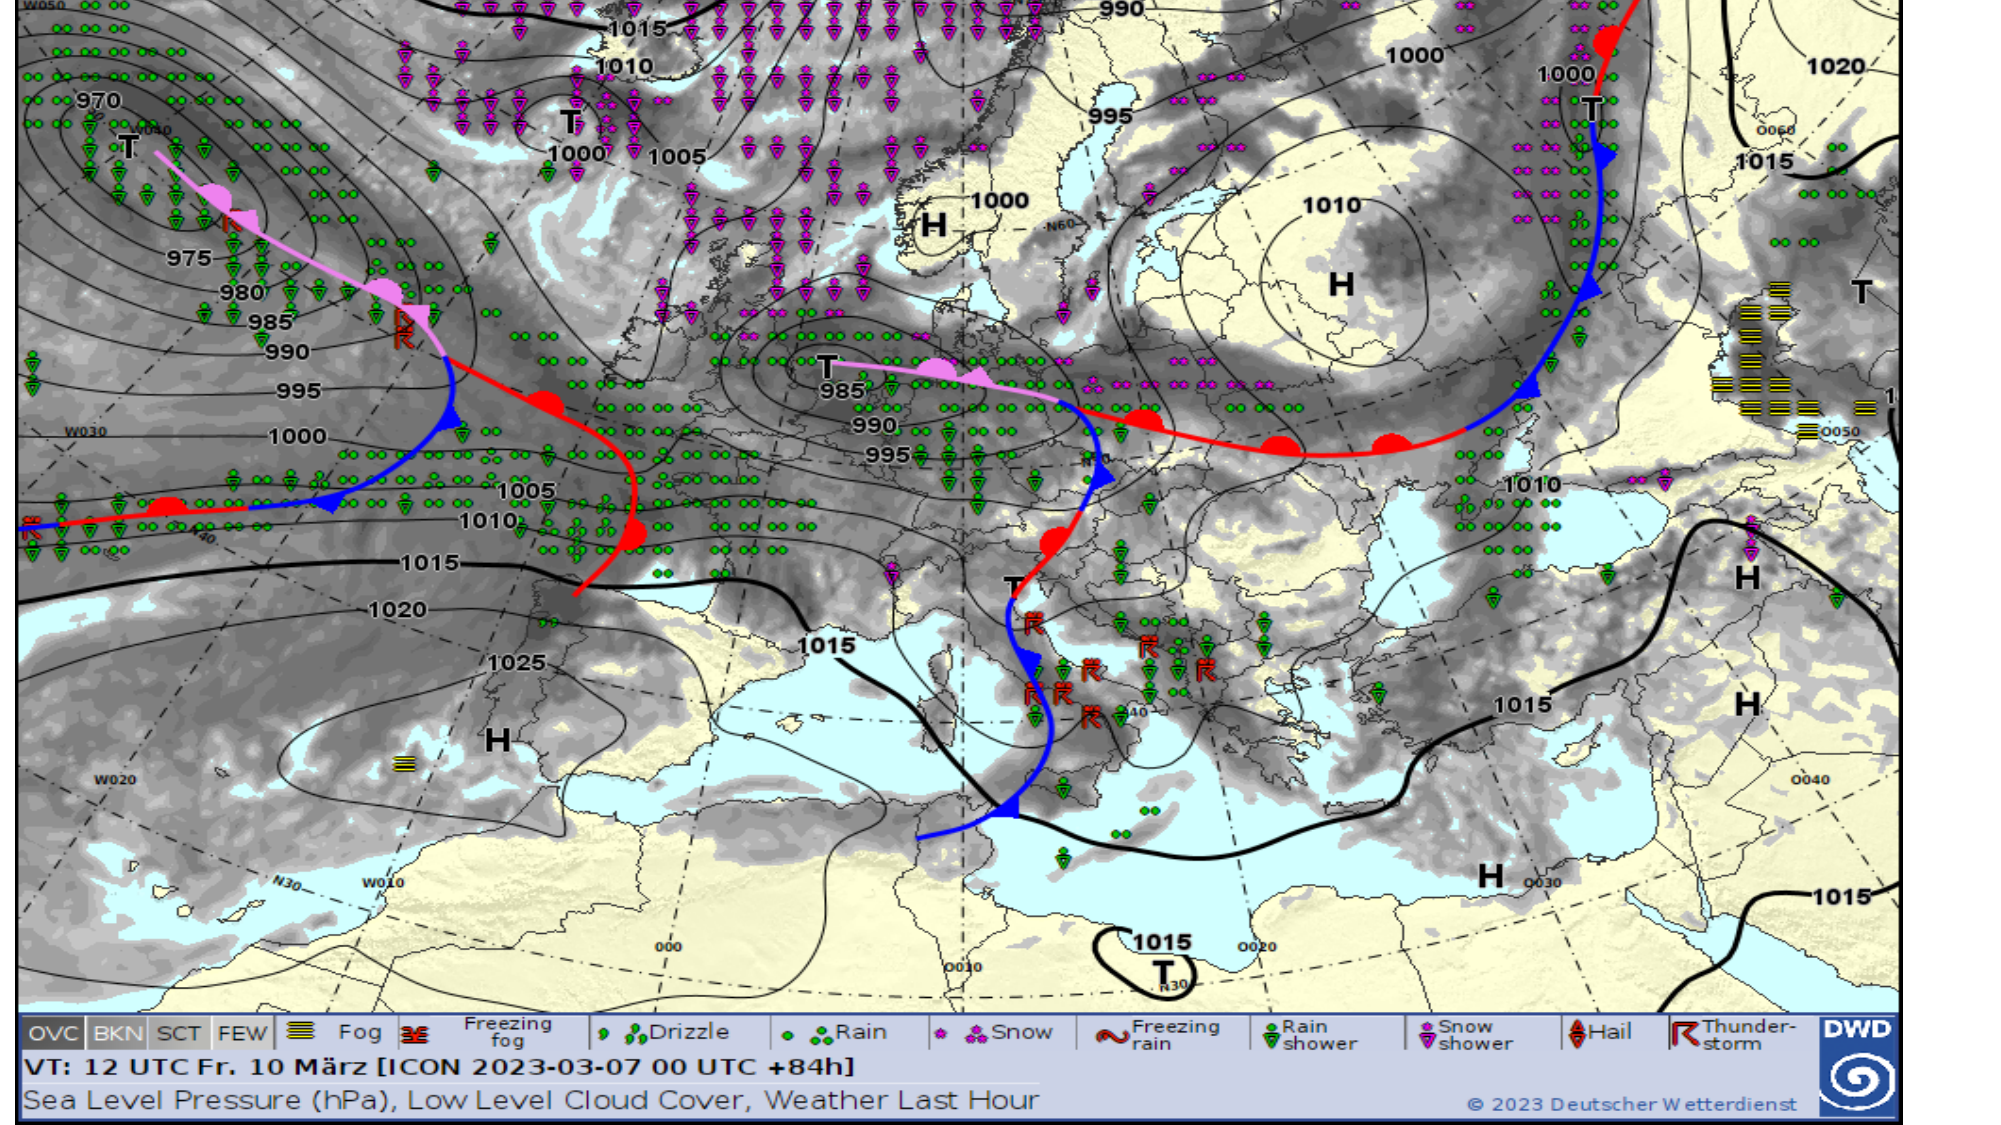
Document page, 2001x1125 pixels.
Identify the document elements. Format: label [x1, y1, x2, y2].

list [15, 0, 1903, 1125]
